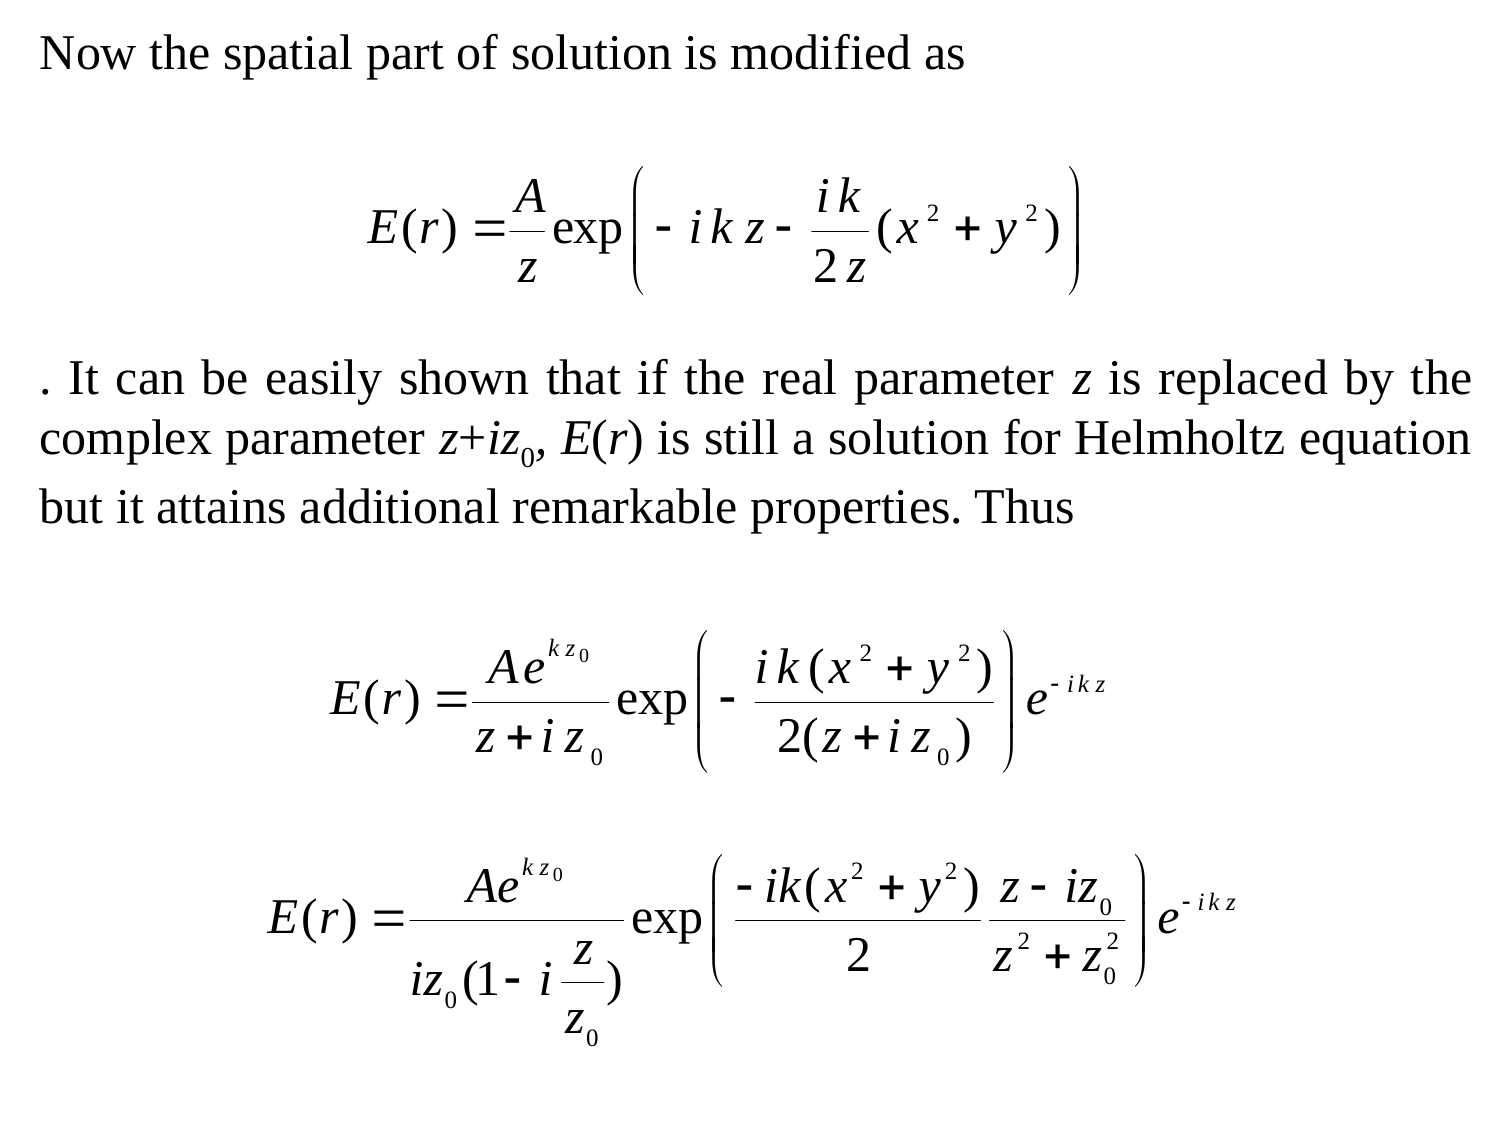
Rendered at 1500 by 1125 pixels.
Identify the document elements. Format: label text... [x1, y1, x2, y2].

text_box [324, 624, 1111, 780]
text_box Now the spatial part of solution is modified as [24, 12, 1488, 87]
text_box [262, 849, 1242, 1053]
text_box . It can be easily shown that if the real parameter z is replaced by the complex parameter z+iz0, E(r) is still a solution for Helmholtz equation but it attains additional remarkable properties. Thus [24, 337, 1488, 601]
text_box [362, 162, 1090, 301]
